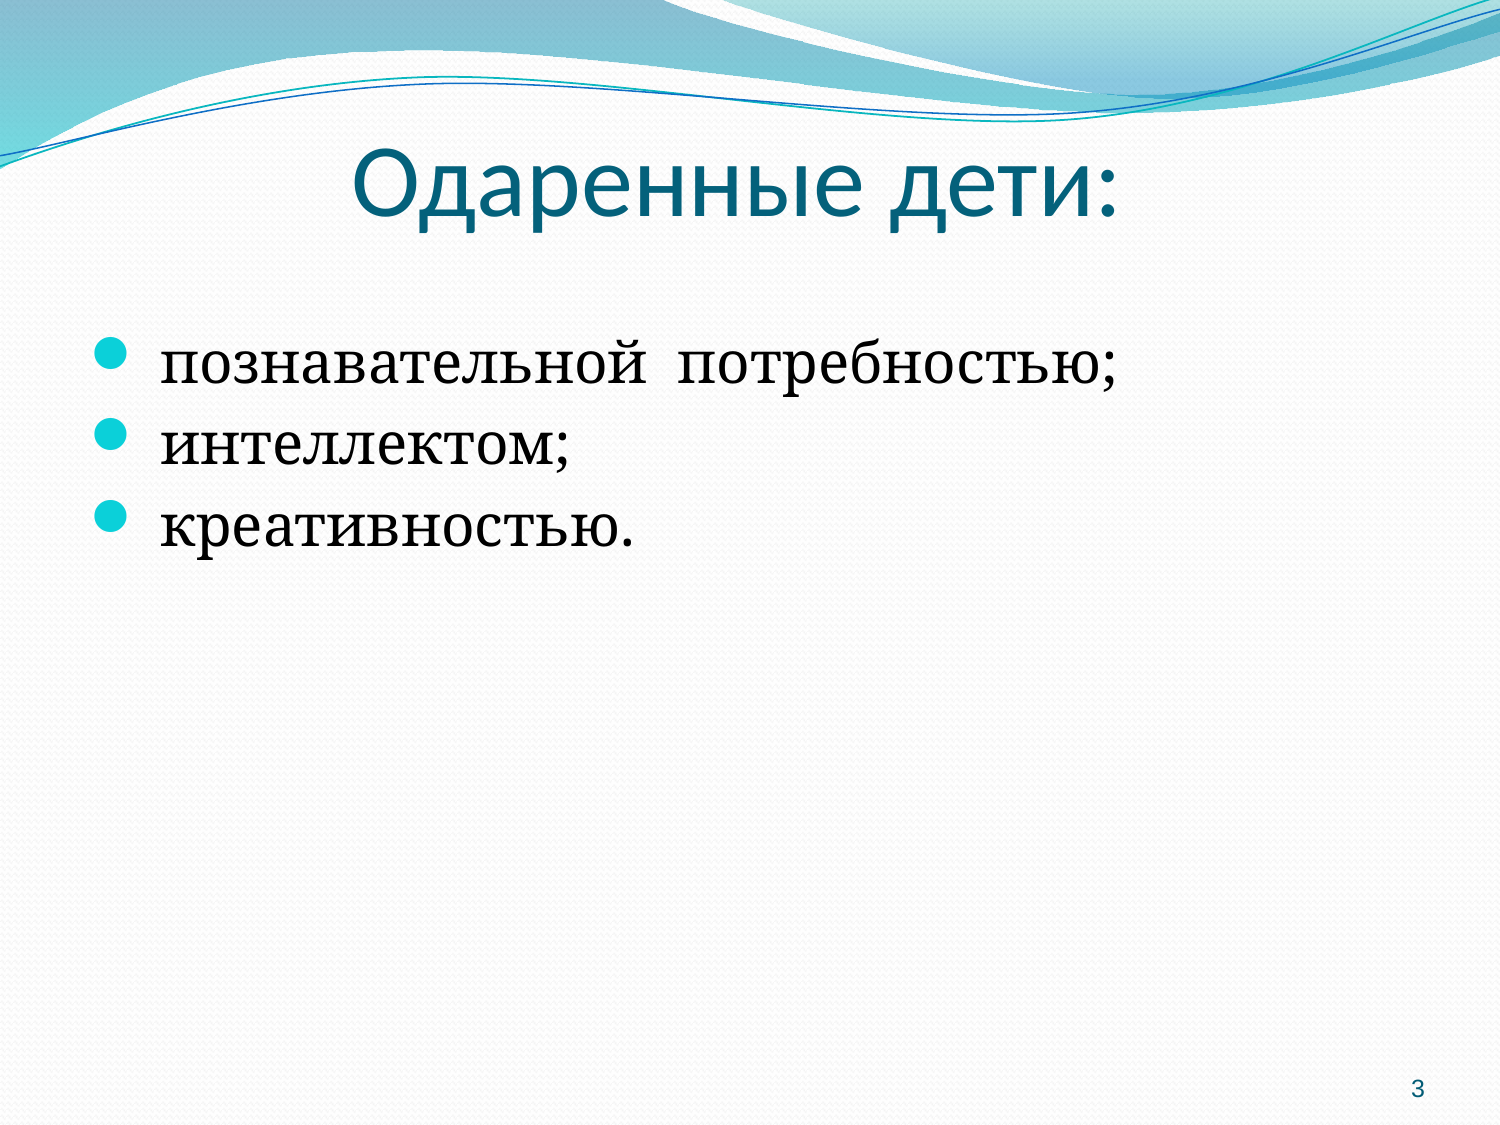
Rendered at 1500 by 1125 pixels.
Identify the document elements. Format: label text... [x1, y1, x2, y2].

list познавательной потребностью; интеллектом; креативностью. [75, 317, 1425, 1038]
title Одаренные дети: [62, 50, 1413, 238]
slide_number 3 [1299, 1042, 1425, 1103]
